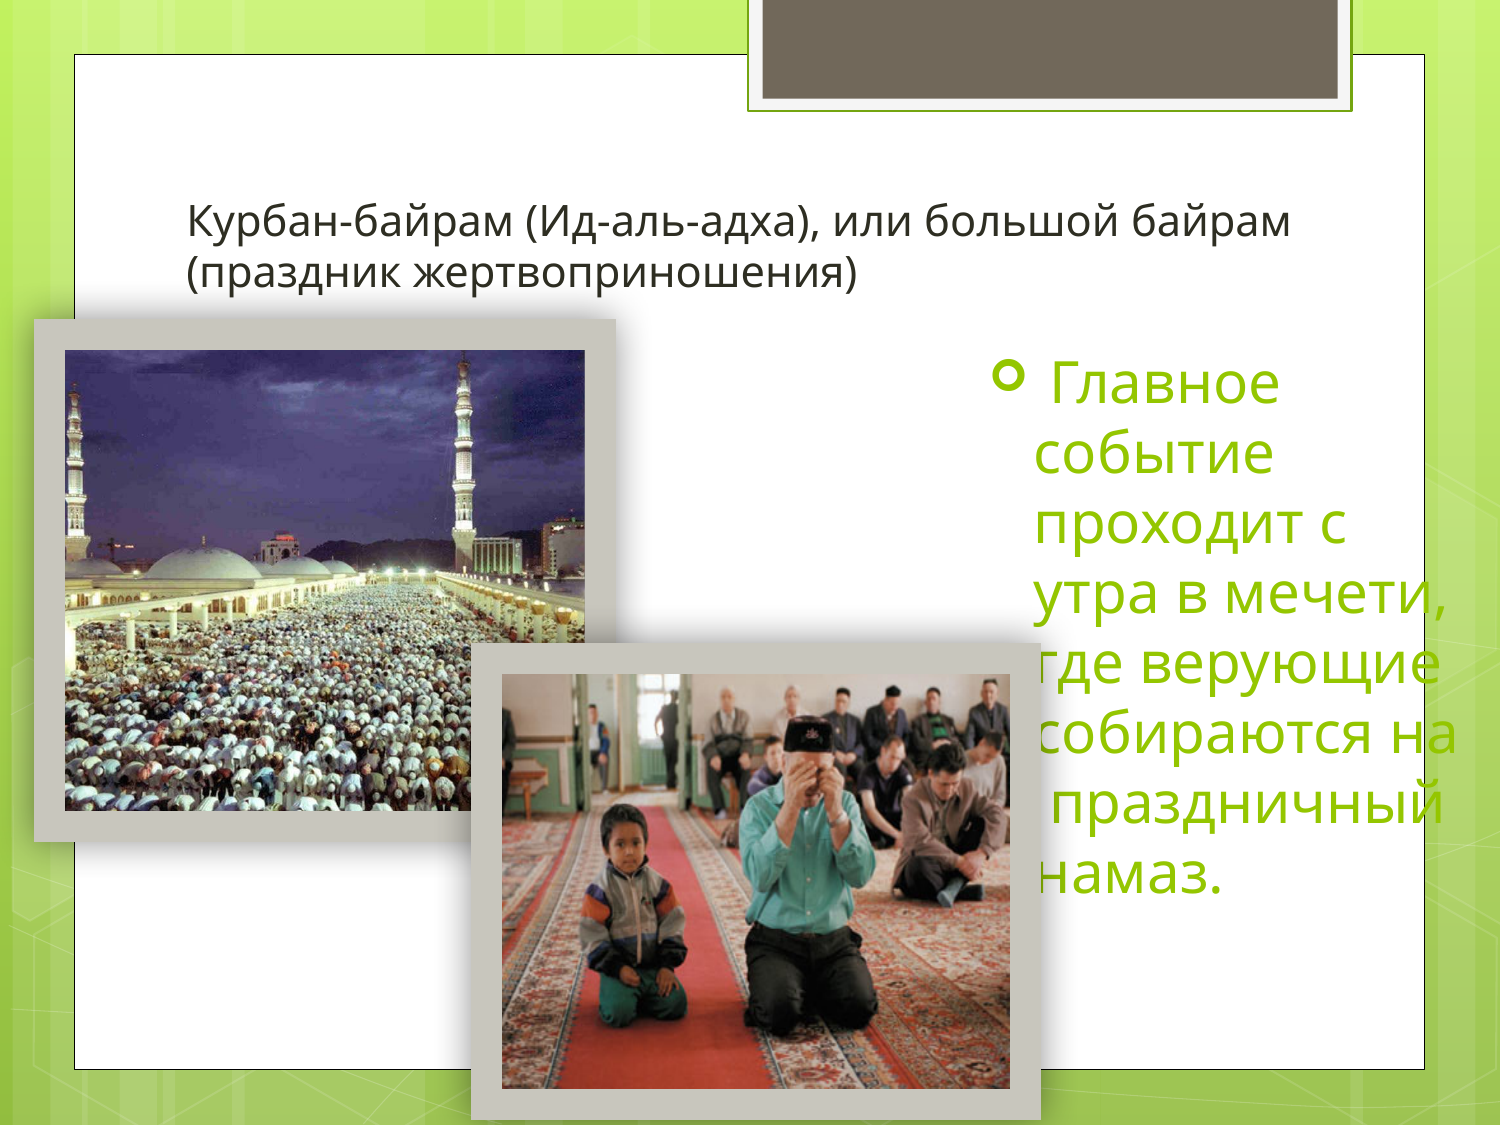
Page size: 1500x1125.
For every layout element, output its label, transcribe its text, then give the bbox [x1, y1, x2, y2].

picture [64, 349, 1011, 1090]
list Главное событие проходит с утра в мечети, где верующие собираются на праздничный намаз. [962, 338, 1483, 1004]
title Курбан-байрам (Ид-аль-адха), или большой байрам (праздник жертвоприношения) [171, 168, 1324, 357]
